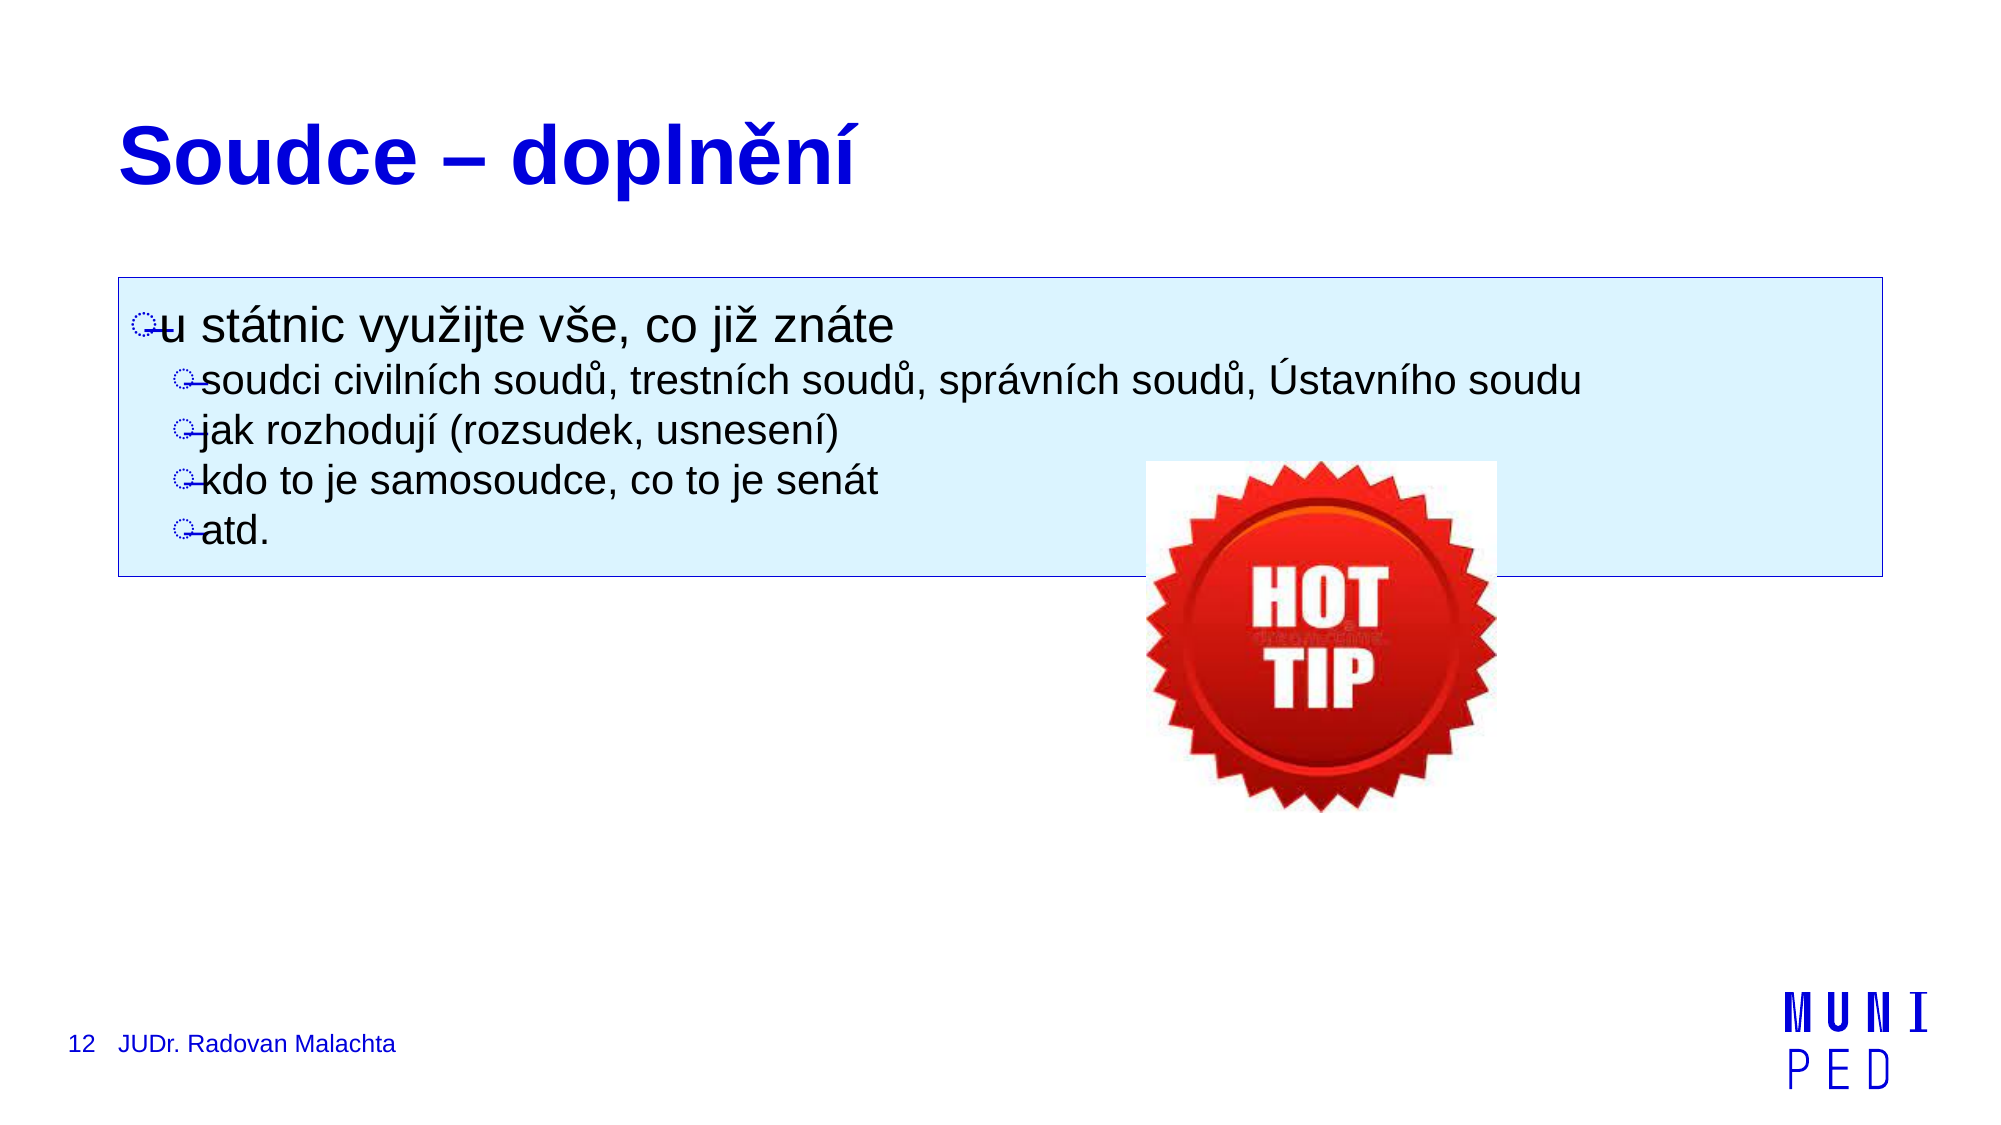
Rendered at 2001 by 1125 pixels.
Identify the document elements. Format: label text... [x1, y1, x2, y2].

slide_number 12 [67, 1021, 110, 1063]
title Soudce – doplnění [118, 118, 1883, 193]
picture [1146, 461, 1498, 814]
footer JUDr. Radovan Malachta [118, 1021, 1418, 1063]
list u státnic využijte vše, co již znáte soudci civilních soudů, trestních soudů, správních soudů, Ústavního soudu jak rozhodují (rozsudek, usnesení) kdo to je samosoudce, co to je senát atd. [118, 277, 1883, 577]
